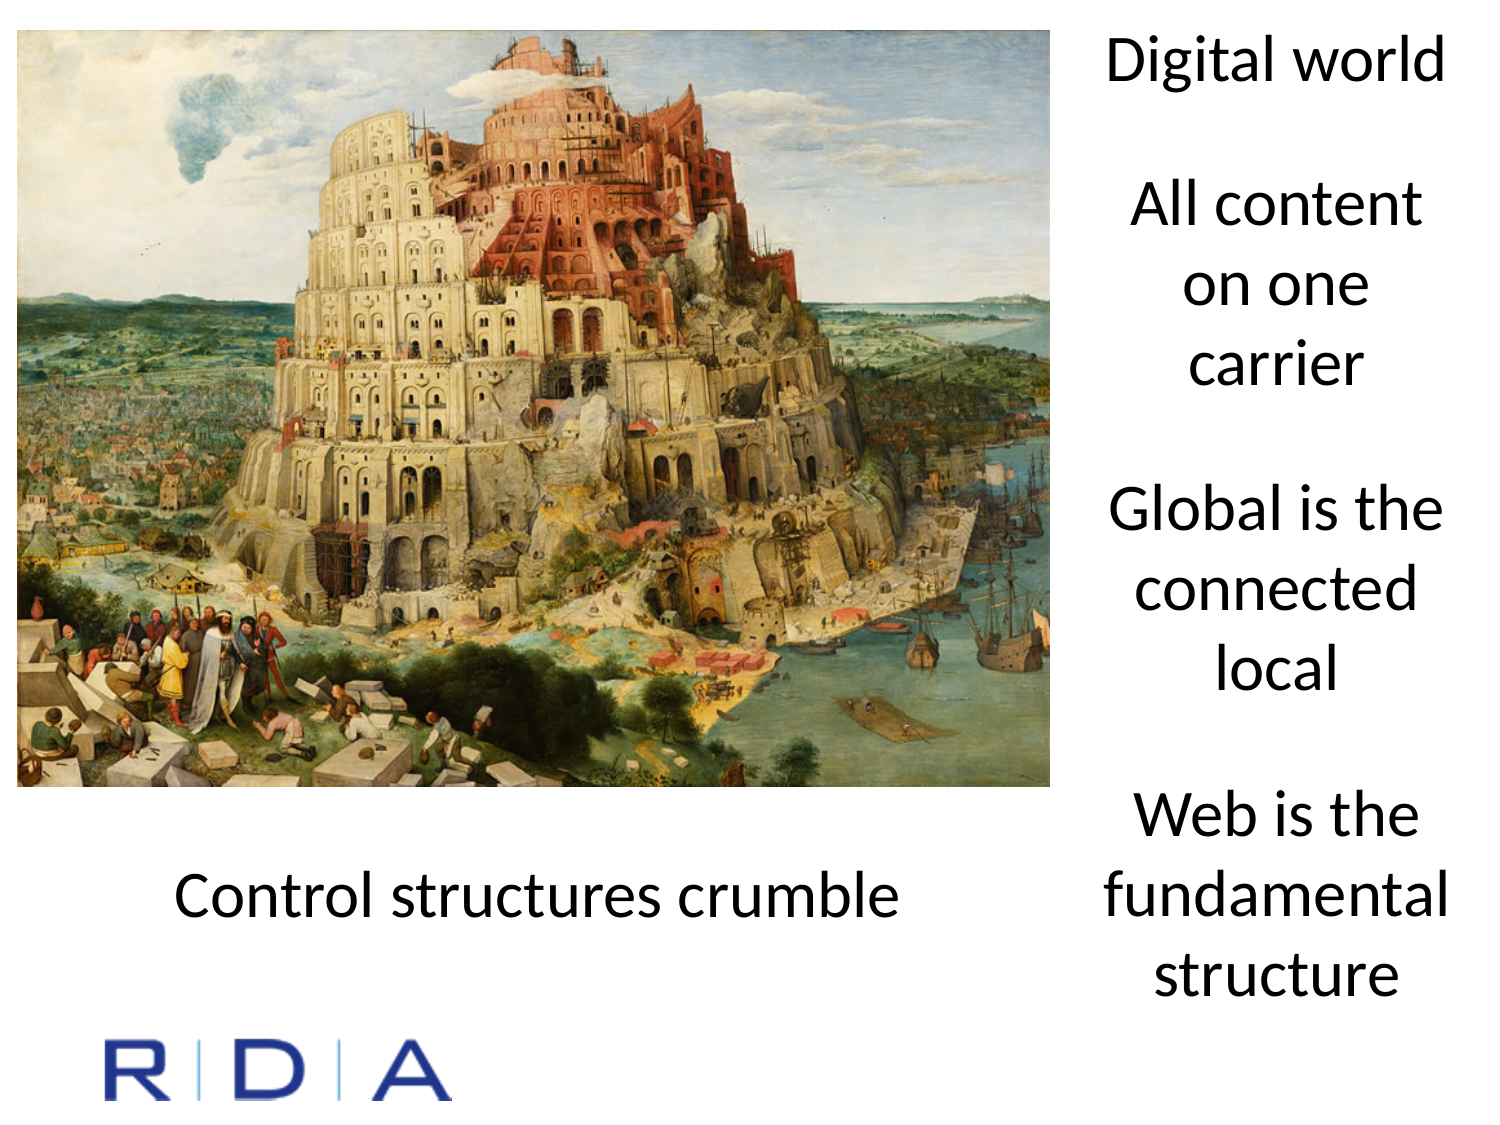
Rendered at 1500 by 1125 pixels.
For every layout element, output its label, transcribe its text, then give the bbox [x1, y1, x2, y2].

text_box All content on one carrier [1104, 151, 1450, 407]
picture [103, 1037, 452, 1101]
text_box Web is the fundamental structure [1085, 762, 1469, 1017]
text_box Digital world [1090, 7, 1464, 103]
text_box Global is the connected local [1085, 456, 1469, 712]
picture [17, 30, 1050, 787]
text_box Control structures crumble [129, 843, 947, 939]
